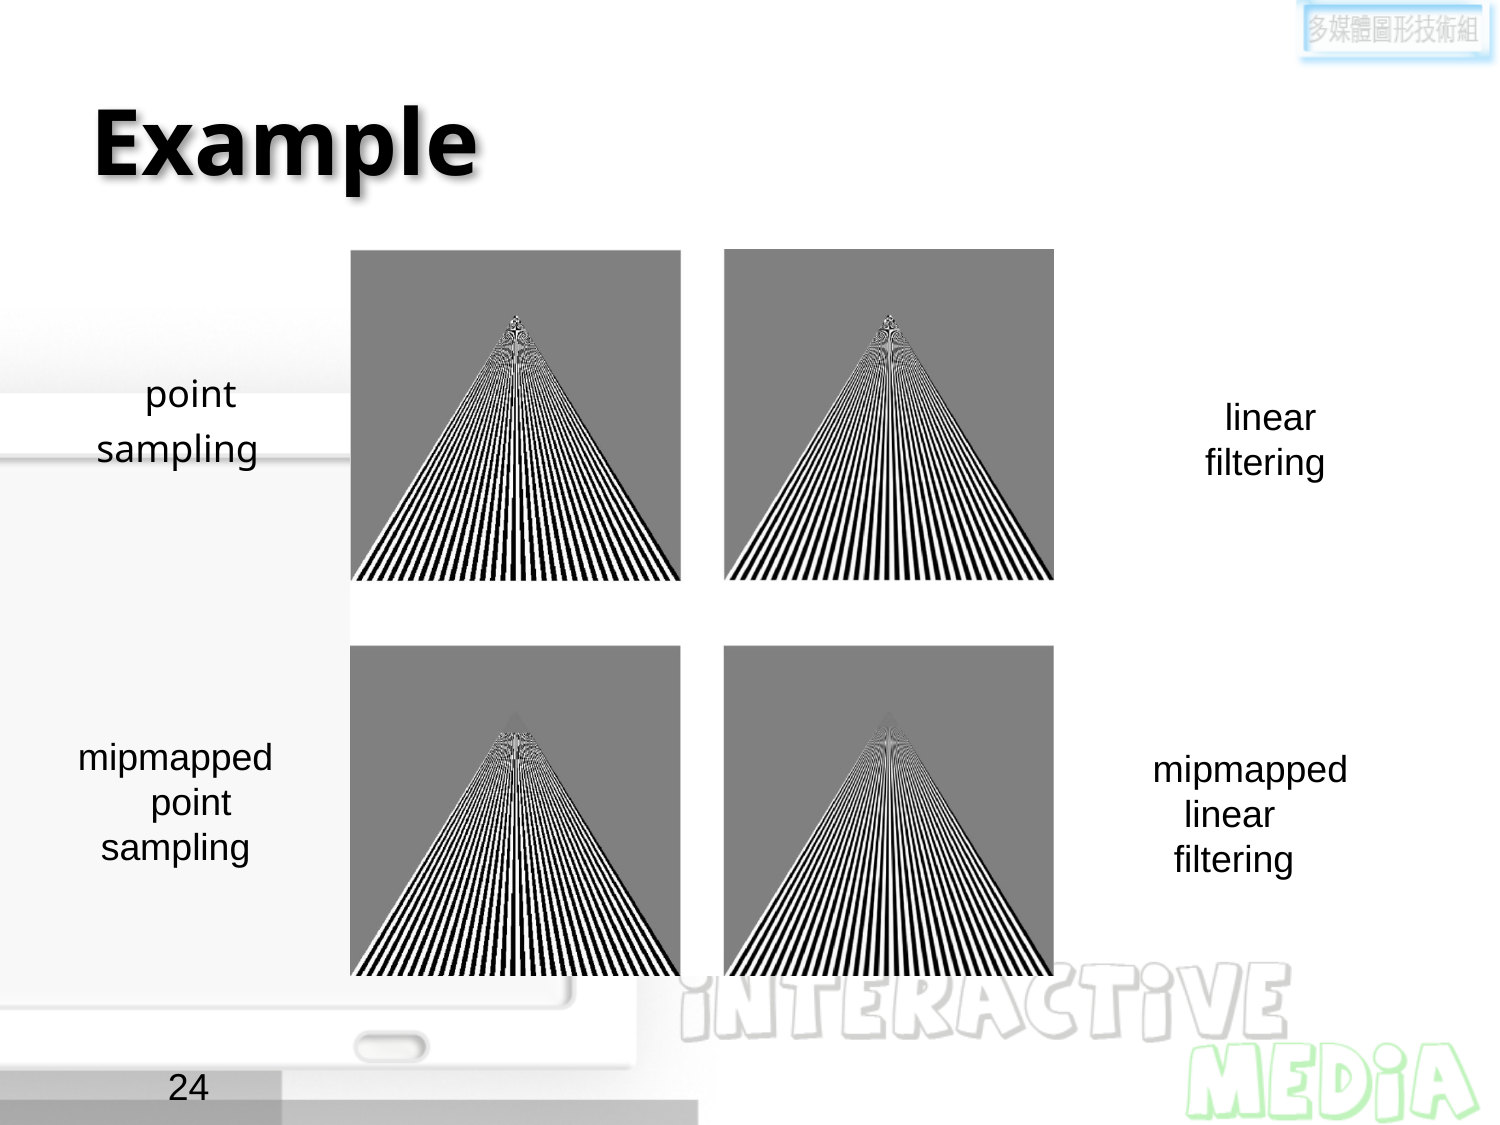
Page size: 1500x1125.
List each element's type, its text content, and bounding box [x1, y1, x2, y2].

list point sampling [29, 350, 327, 500]
text_box mipmapped point sampling [50, 724, 302, 875]
slide_number 24 [75, 1062, 425, 1108]
text_box linear filtering [1092, 385, 1418, 473]
text_box mipmapped linear filtering [1137, 737, 1463, 888]
picture [0, 0, 1500, 1125]
title Example [75, 45, 1152, 233]
